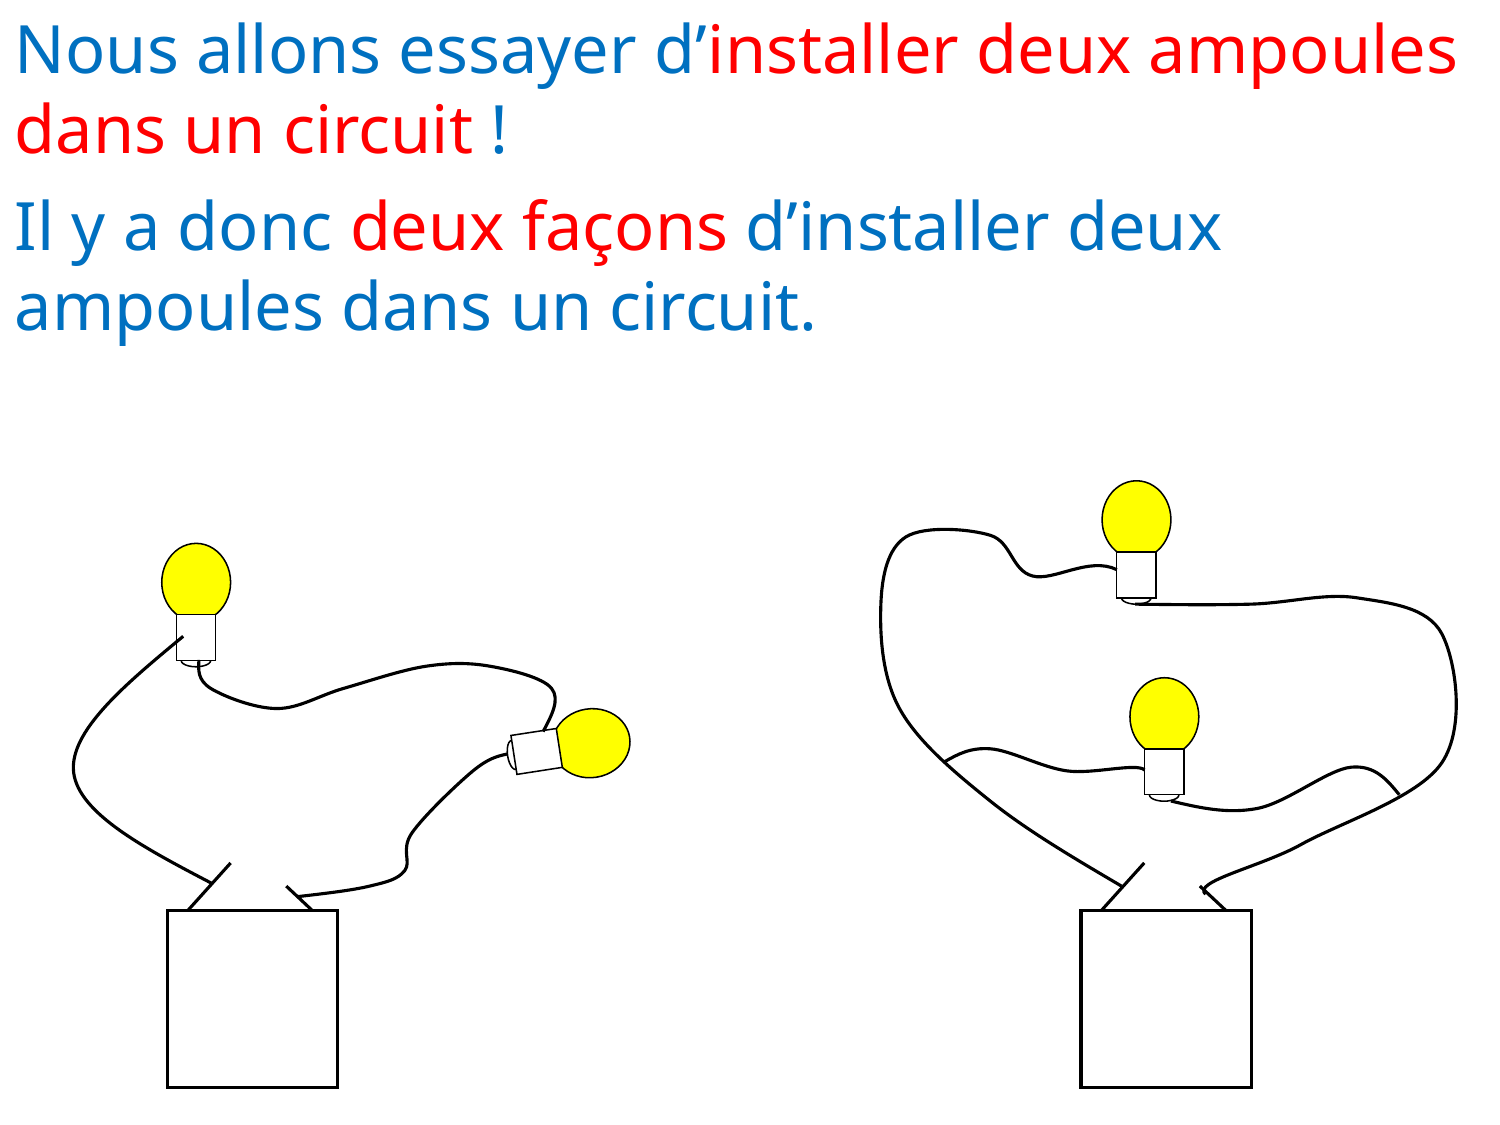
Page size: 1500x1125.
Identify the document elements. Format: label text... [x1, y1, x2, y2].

text_box Nous allons essayer d’installer deux ampoules dans un circuit ! [0, 0, 1500, 175]
text_box Il y a donc deux façons d’installer deux ampoules dans un circuit. [0, 176, 1500, 352]
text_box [73, 543, 631, 1088]
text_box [879, 480, 1466, 1088]
